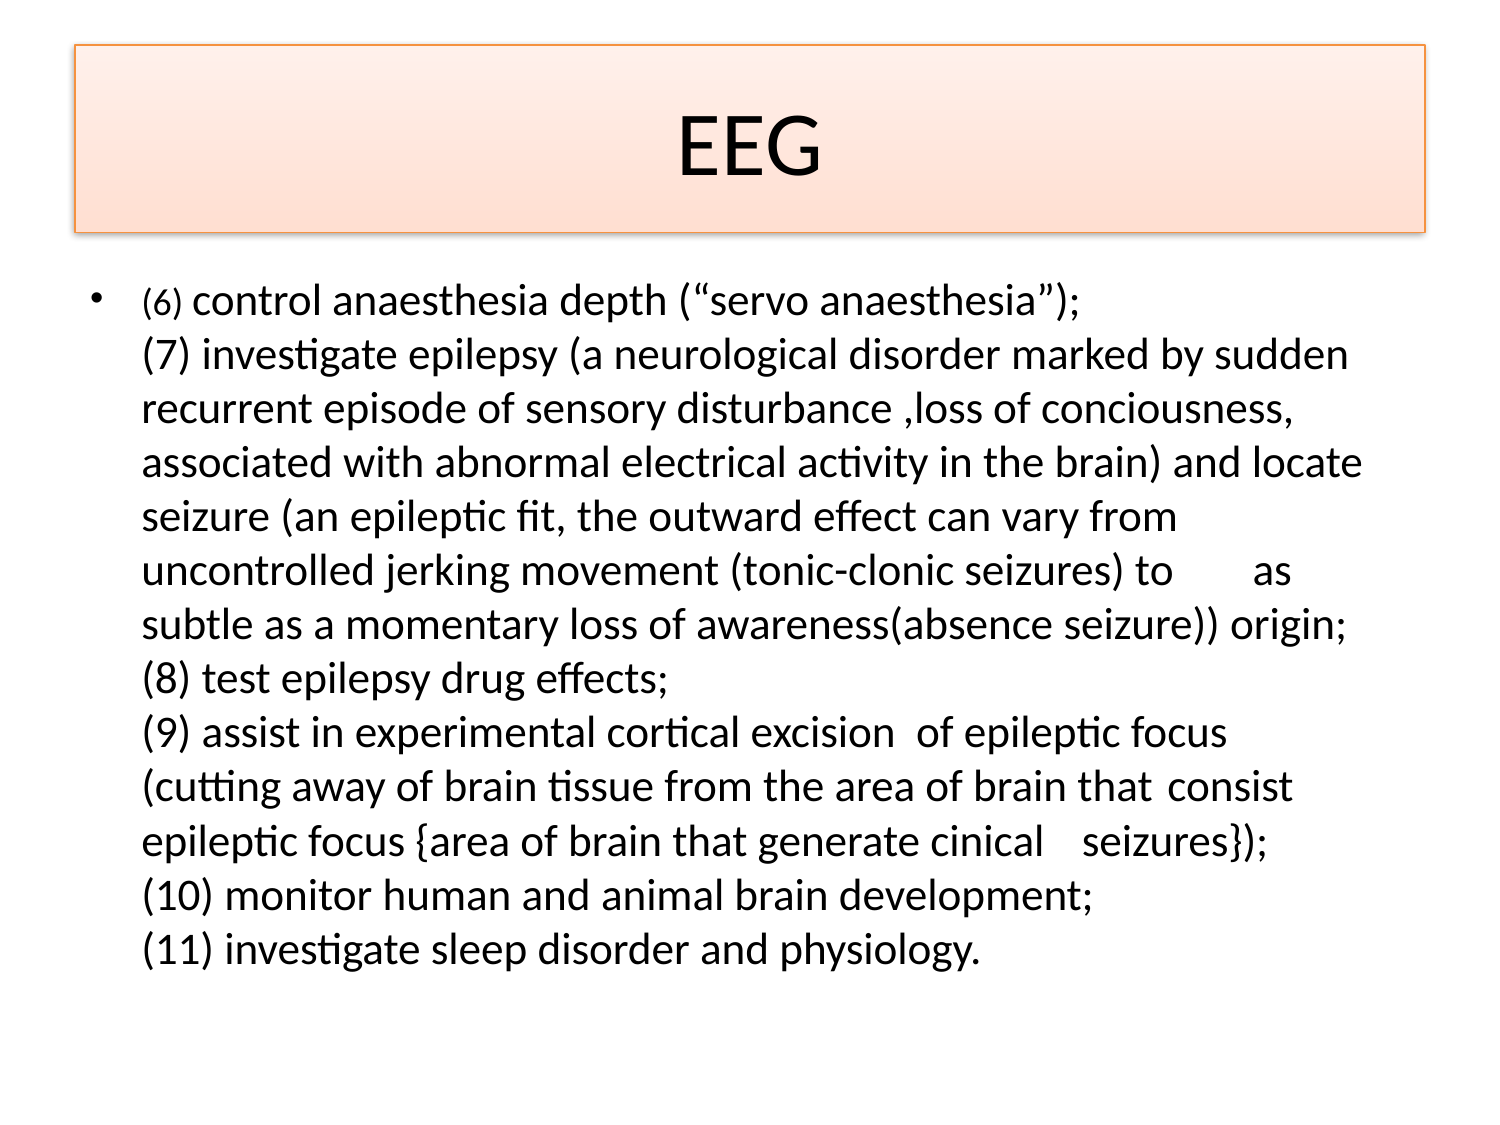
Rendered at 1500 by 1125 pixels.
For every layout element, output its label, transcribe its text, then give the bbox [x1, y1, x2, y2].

title EEG [74, 44, 1426, 233]
list (6) control anaesthesia depth (“servo anaesthesia”); (7) investigate epilepsy (a neurological disorder marked by sudden recurrent episode of sensory disturbance ,loss of conciousness, associated with abnormal electrical activity in the brain) and locate seizure (an epileptic fit, the outward effect can vary from uncontrolled jerking movement (tonic-clonic seizures) to as subtle as a momentary loss of awareness(absence seizure)) origin; (8) test epilepsy drug effects; (9) assist in experimental cortical excision of epileptic focus (cutting away of brain tissue from the area of brain that consist epileptic focus {area of brain that generate cinical seizures}); (10) monitor human and animal brain development; (11) investigate sleep disorder and physiology. [75, 262, 1425, 1005]
